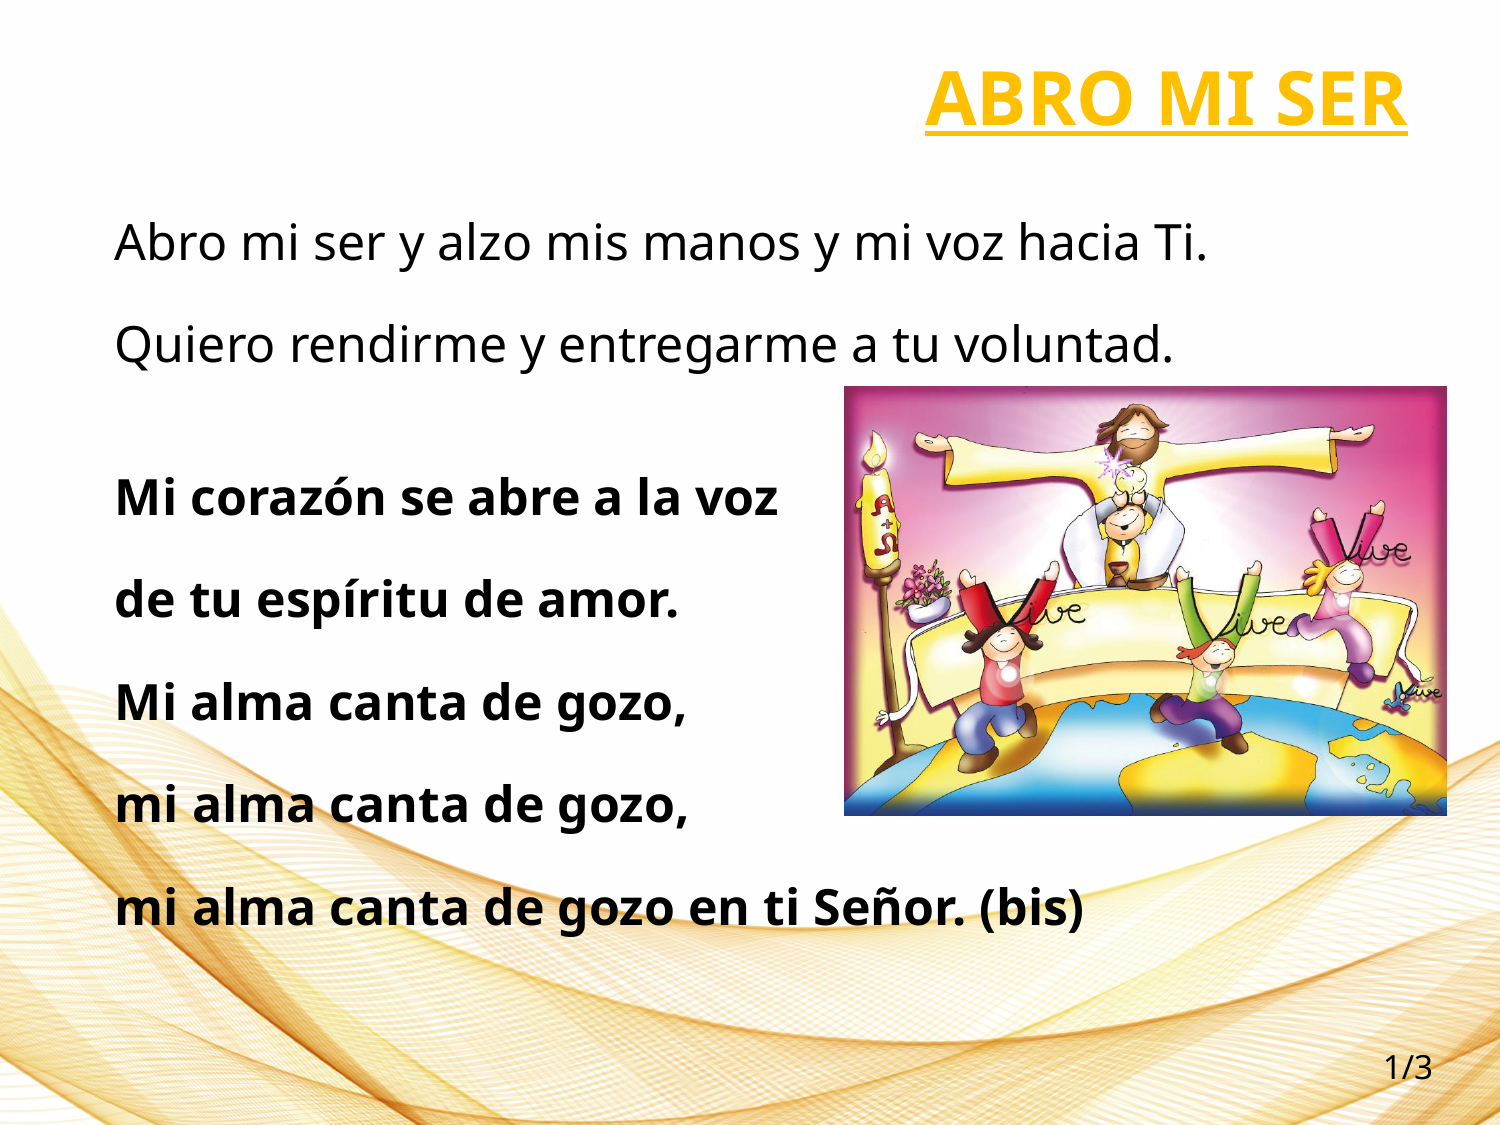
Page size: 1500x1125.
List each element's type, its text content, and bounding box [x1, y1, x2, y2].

picture [0, 0, 1500, 1125]
text_box ABRO MI SER [348, 42, 1424, 148]
text_box 1/3 [1368, 1038, 1449, 1094]
text_box Abro mi ser y alzo mis manos y mi voz hacia Ti. Quiero rendirme y entregarme a tu voluntad. Mi corazón se abre a la voz de tu espíritu de amor. Mi alma canta de gozo, mi alma canta de gozo, mi alma canta de gozo en ti Señor. (bis) [100, 172, 1459, 943]
